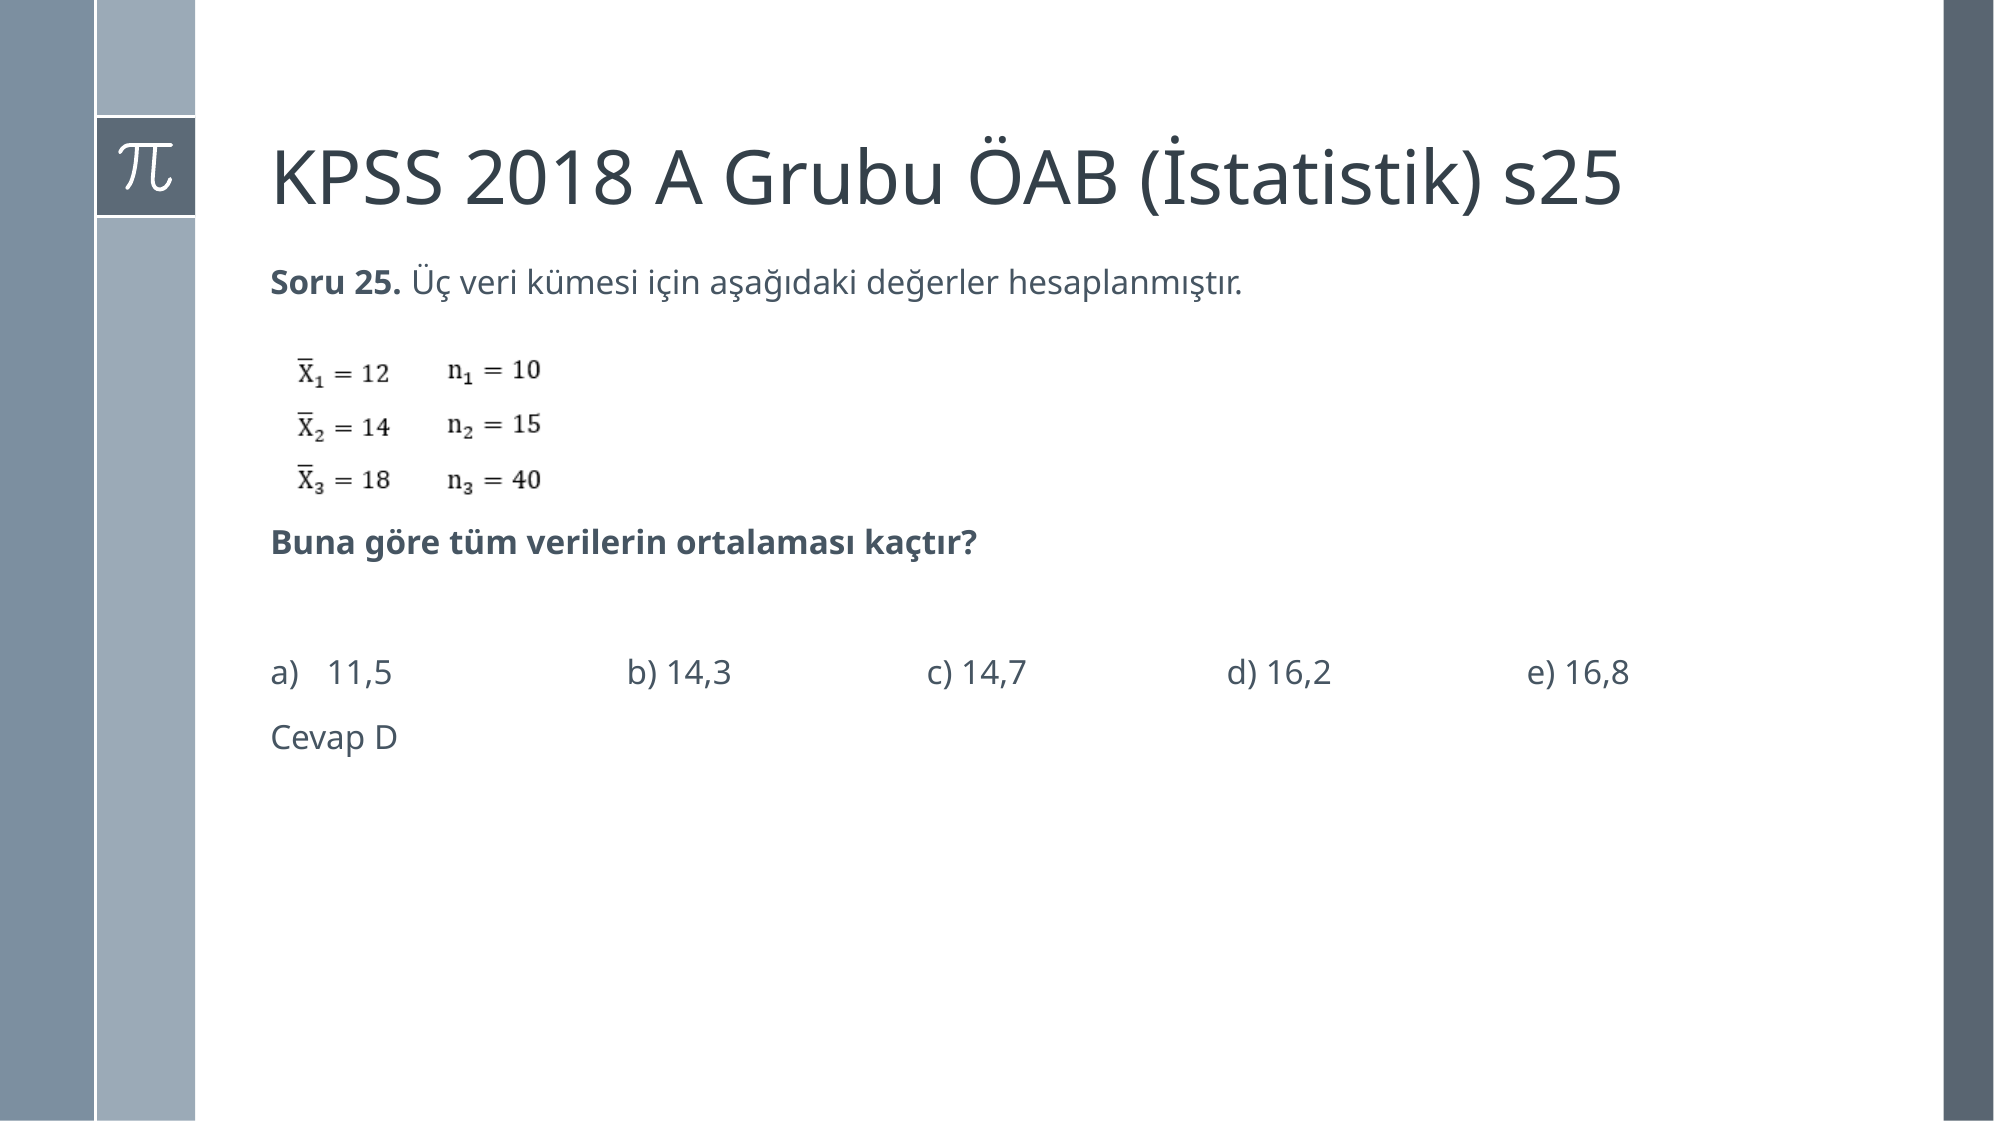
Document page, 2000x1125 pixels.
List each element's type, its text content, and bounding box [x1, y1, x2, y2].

list Soru 25. Üç veri kümesi için aşağıdaki değerler hesaplanmıştır. Buna göre tüm verilerin ortalaması kaçtır? 11,5 b) 14,3 c) 14,7 d) 16,2 e) 16,8 Cevap D [255, 258, 1861, 1009]
picture [261, 337, 581, 520]
title KPSS 2018 A Grubu ÖAB (İstatistik) s25 [255, 24, 1861, 229]
